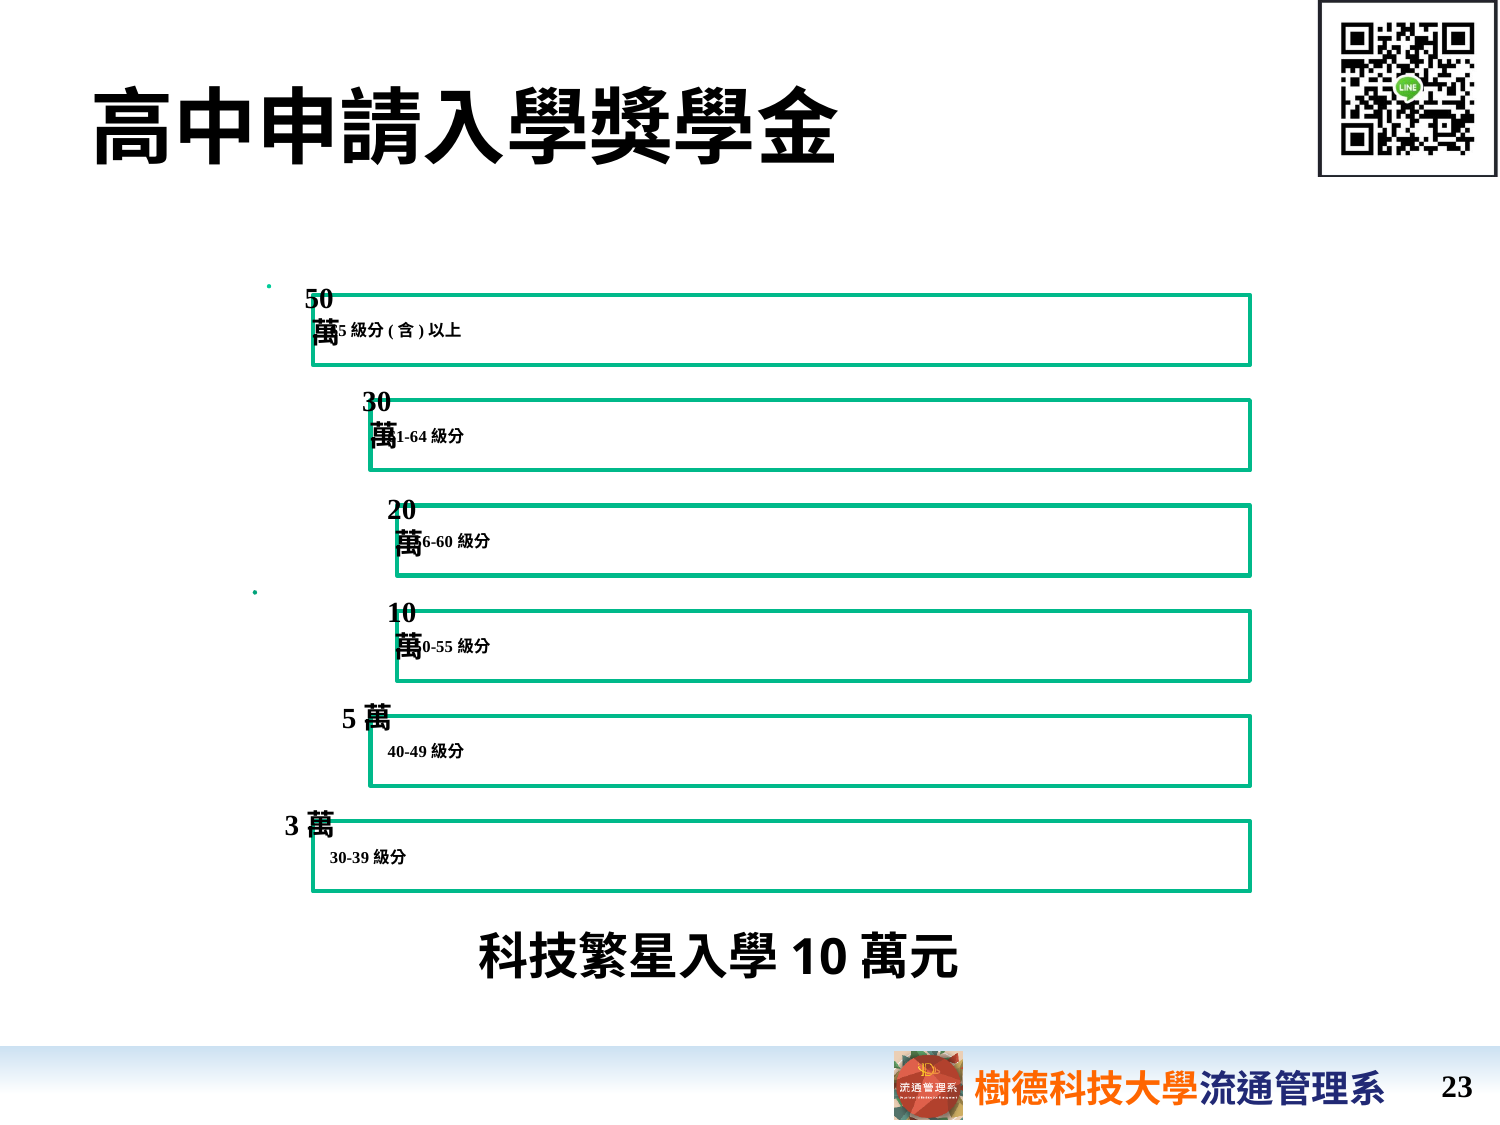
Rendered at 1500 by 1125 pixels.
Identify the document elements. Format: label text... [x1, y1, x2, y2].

title 高中申請入學獎學金 [75, 78, 1425, 233]
picture [894, 1051, 963, 1120]
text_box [249, 228, 1251, 897]
picture [1316, 0, 1499, 177]
text_box 科技繁星入學10萬元 [88, 916, 1350, 992]
